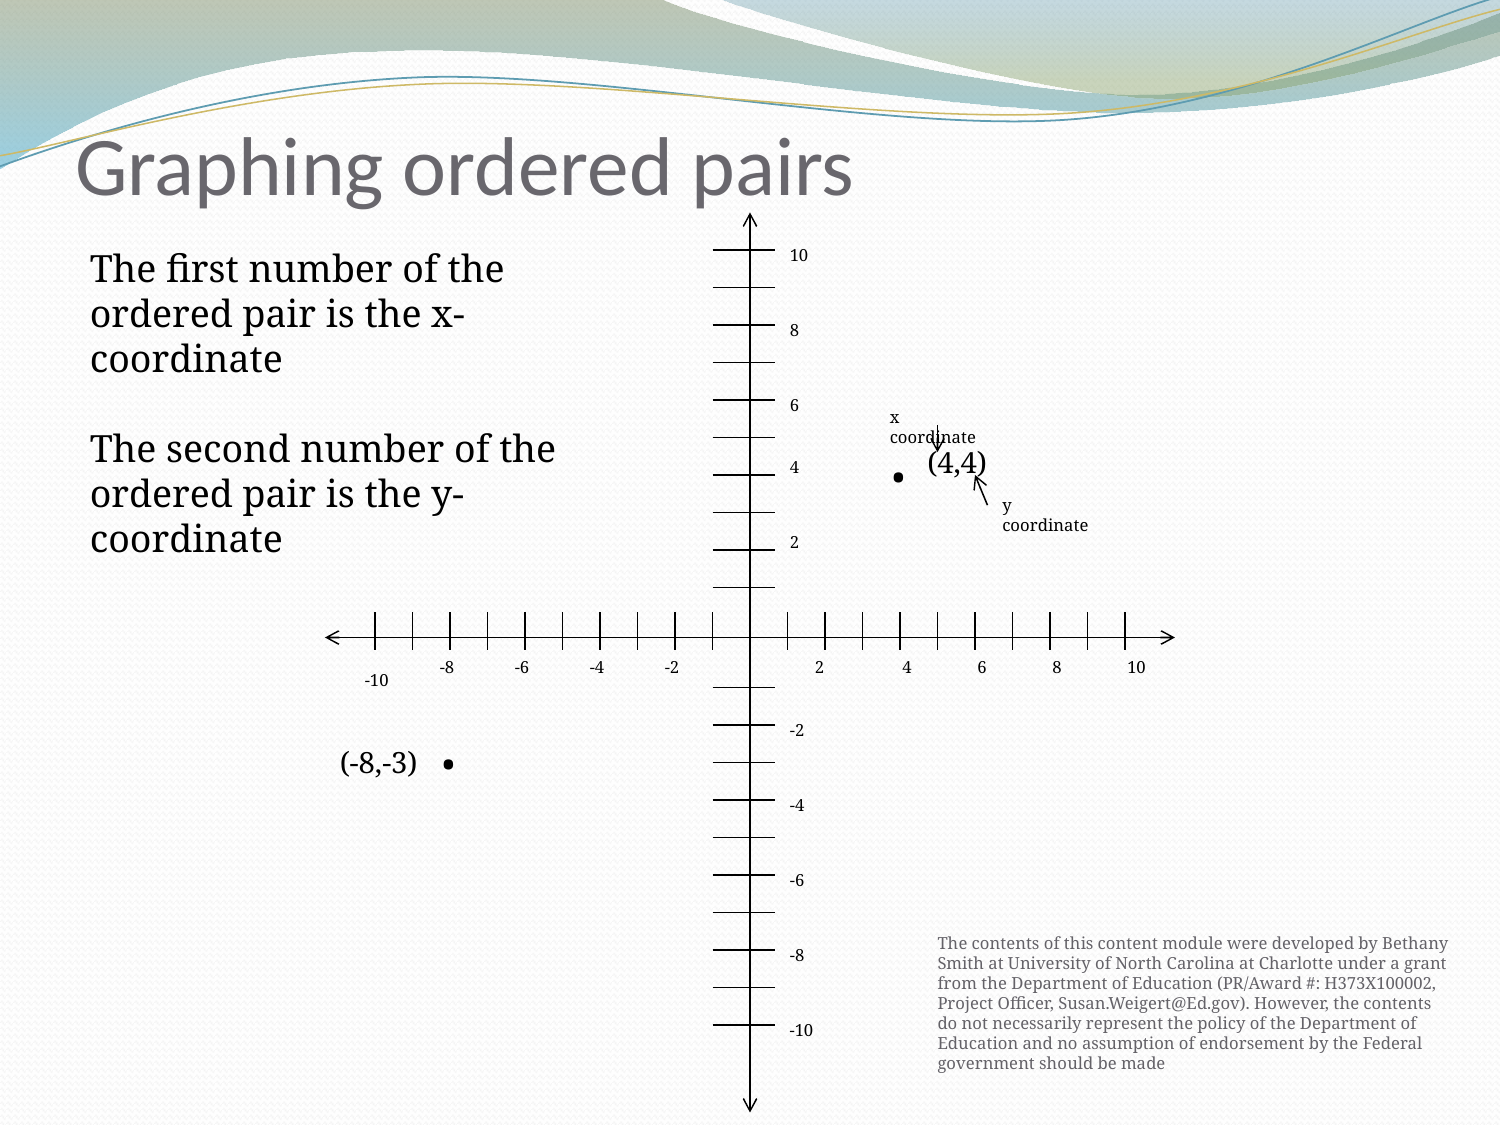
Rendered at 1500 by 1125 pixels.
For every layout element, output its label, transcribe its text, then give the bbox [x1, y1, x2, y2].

footer The contents of this content module were developed by Bethany Smith at University of North Carolina at Charlotte under a grant from the Department of Education (PR/Award #: H373X100002, Project Officer, Susan.Weigert@Ed.gov). However, the contents do not necessarily represent the policy of the Department of Education and no assumption of endorsement by the Federal government should be made [1182, 1042, 1450, 1103]
title Graphing ordered pairs [75, 24, 1425, 213]
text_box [324, 212, 1176, 1113]
text_box The first number of the ordered pair is the x-coordinate The second number of the ordered pair is the y-coordinate [74, 237, 317, 568]
